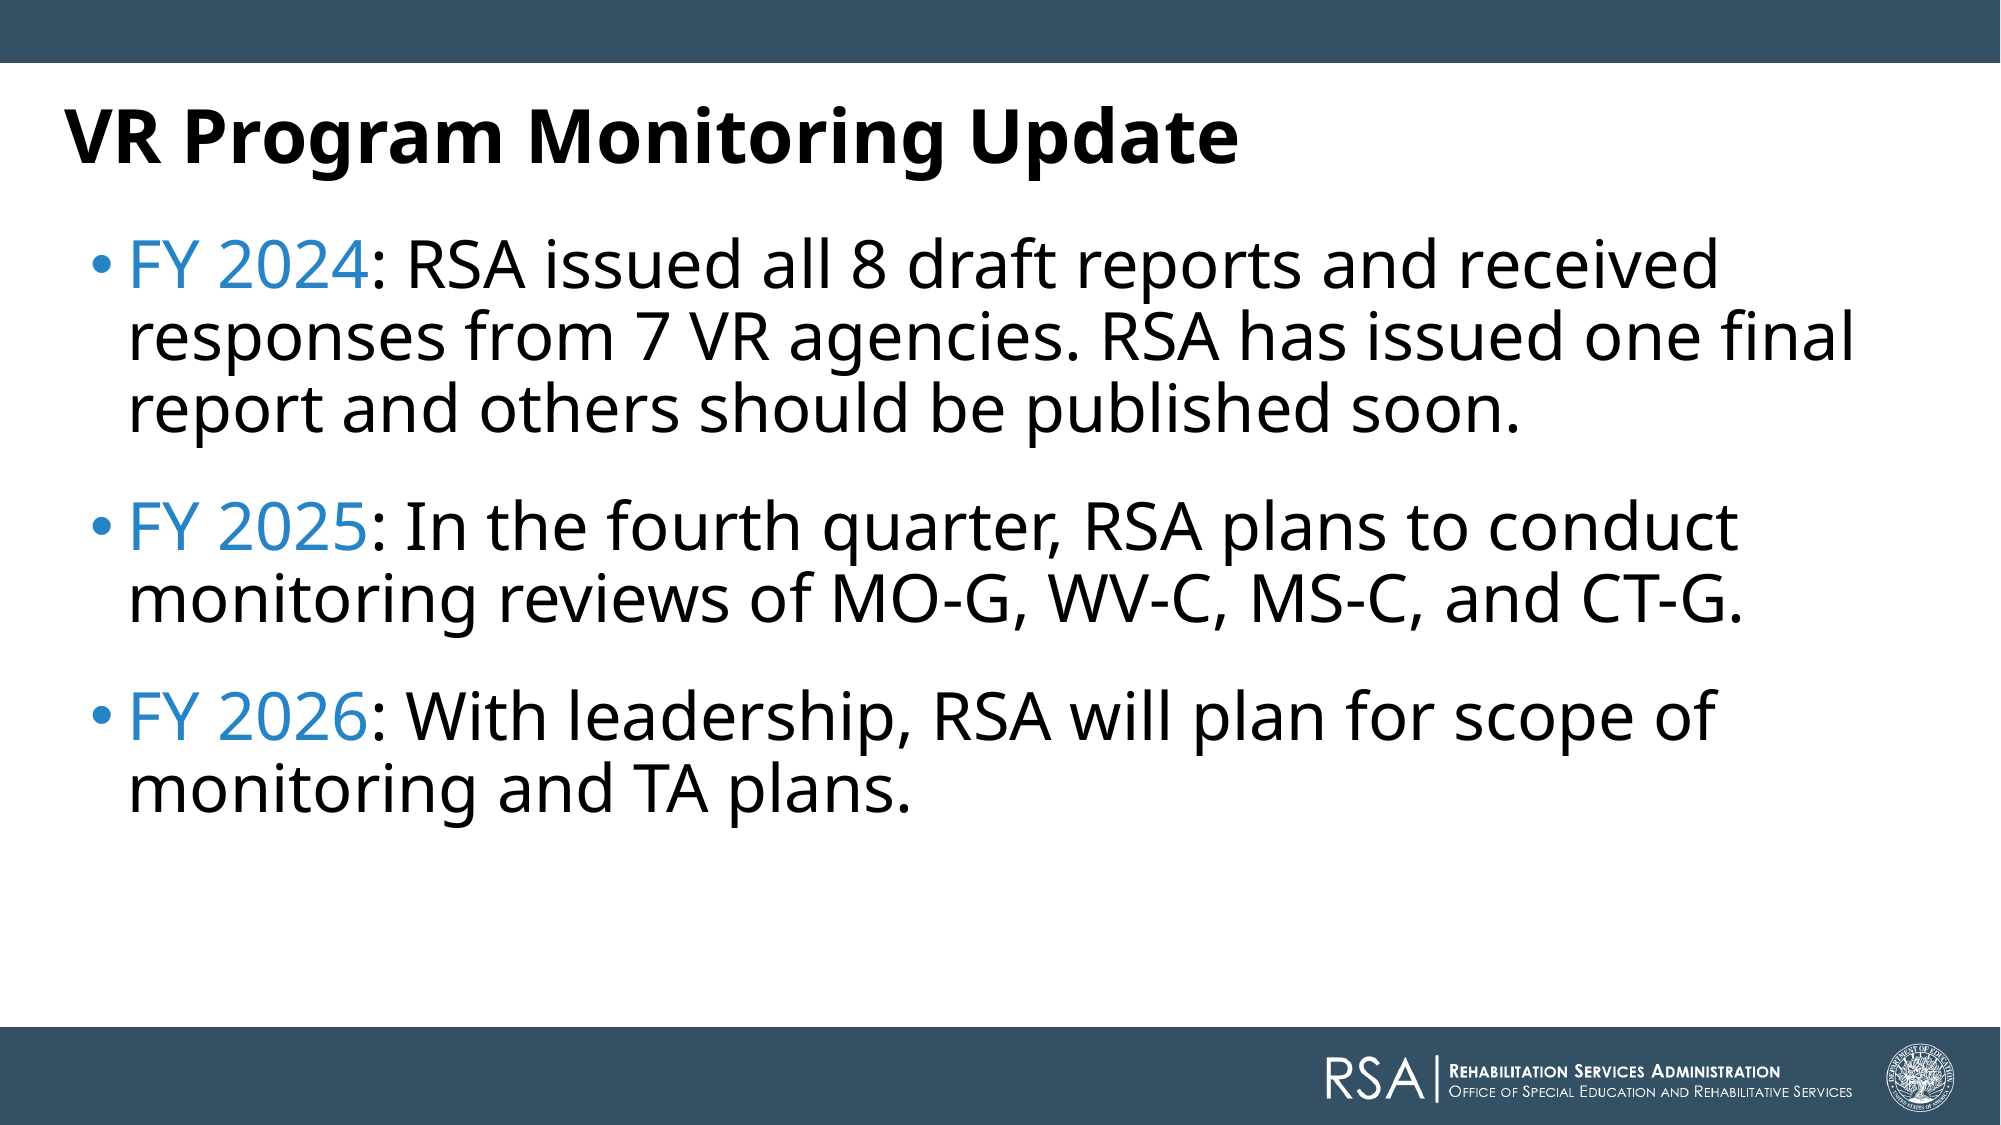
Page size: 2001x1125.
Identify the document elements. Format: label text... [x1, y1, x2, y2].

title VR Program Monitoring Update [49, 67, 1899, 211]
text_box FY 2024: RSA issued all 8 draft reports and received responses from 7 VR agencies. RSA has issued one final report and others should be published soon. FY 2025: In the fourth quarter, RSA plans to conduct monitoring reviews of MO-G, WV-C, MS-C, and CT-G. FY 2026: With leadership, RSA will plan for scope of monitoring and TA plans. [75, 223, 1968, 947]
picture [1312, 1036, 1963, 1118]
